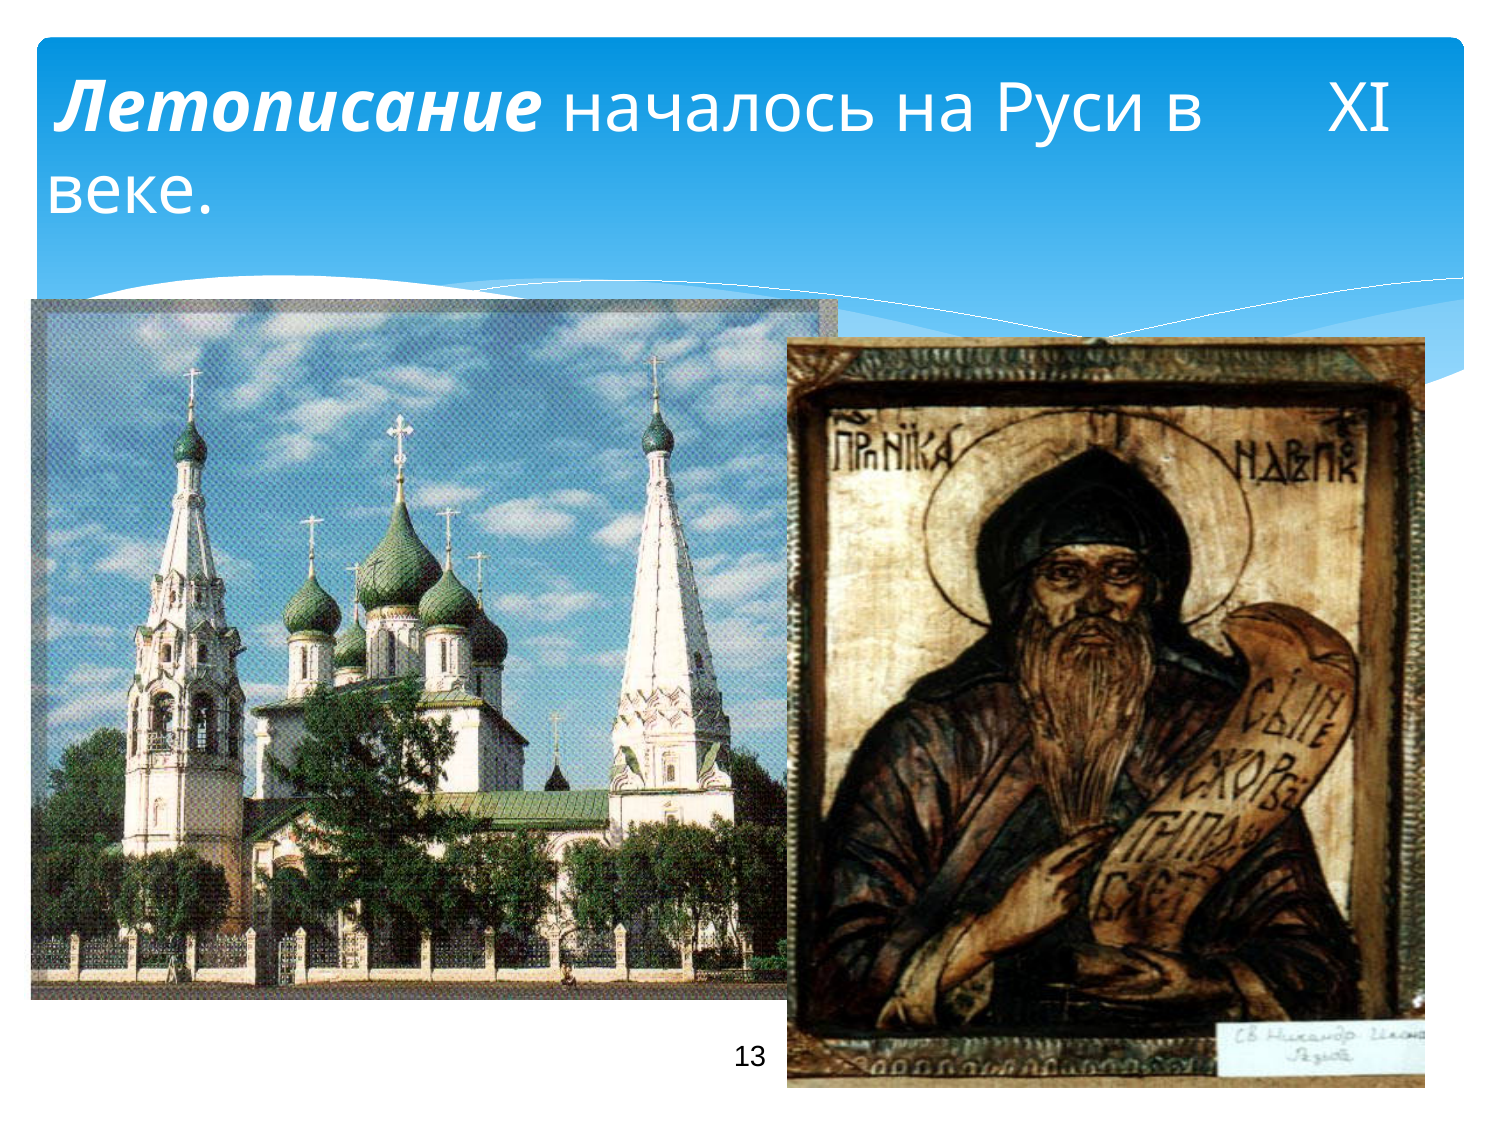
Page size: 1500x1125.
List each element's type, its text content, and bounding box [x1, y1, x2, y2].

picture [24, 299, 1426, 1088]
slide_number 13 [654, 1025, 781, 1086]
title Летописание началось на Руси в XI веке. [23, 50, 1425, 238]
